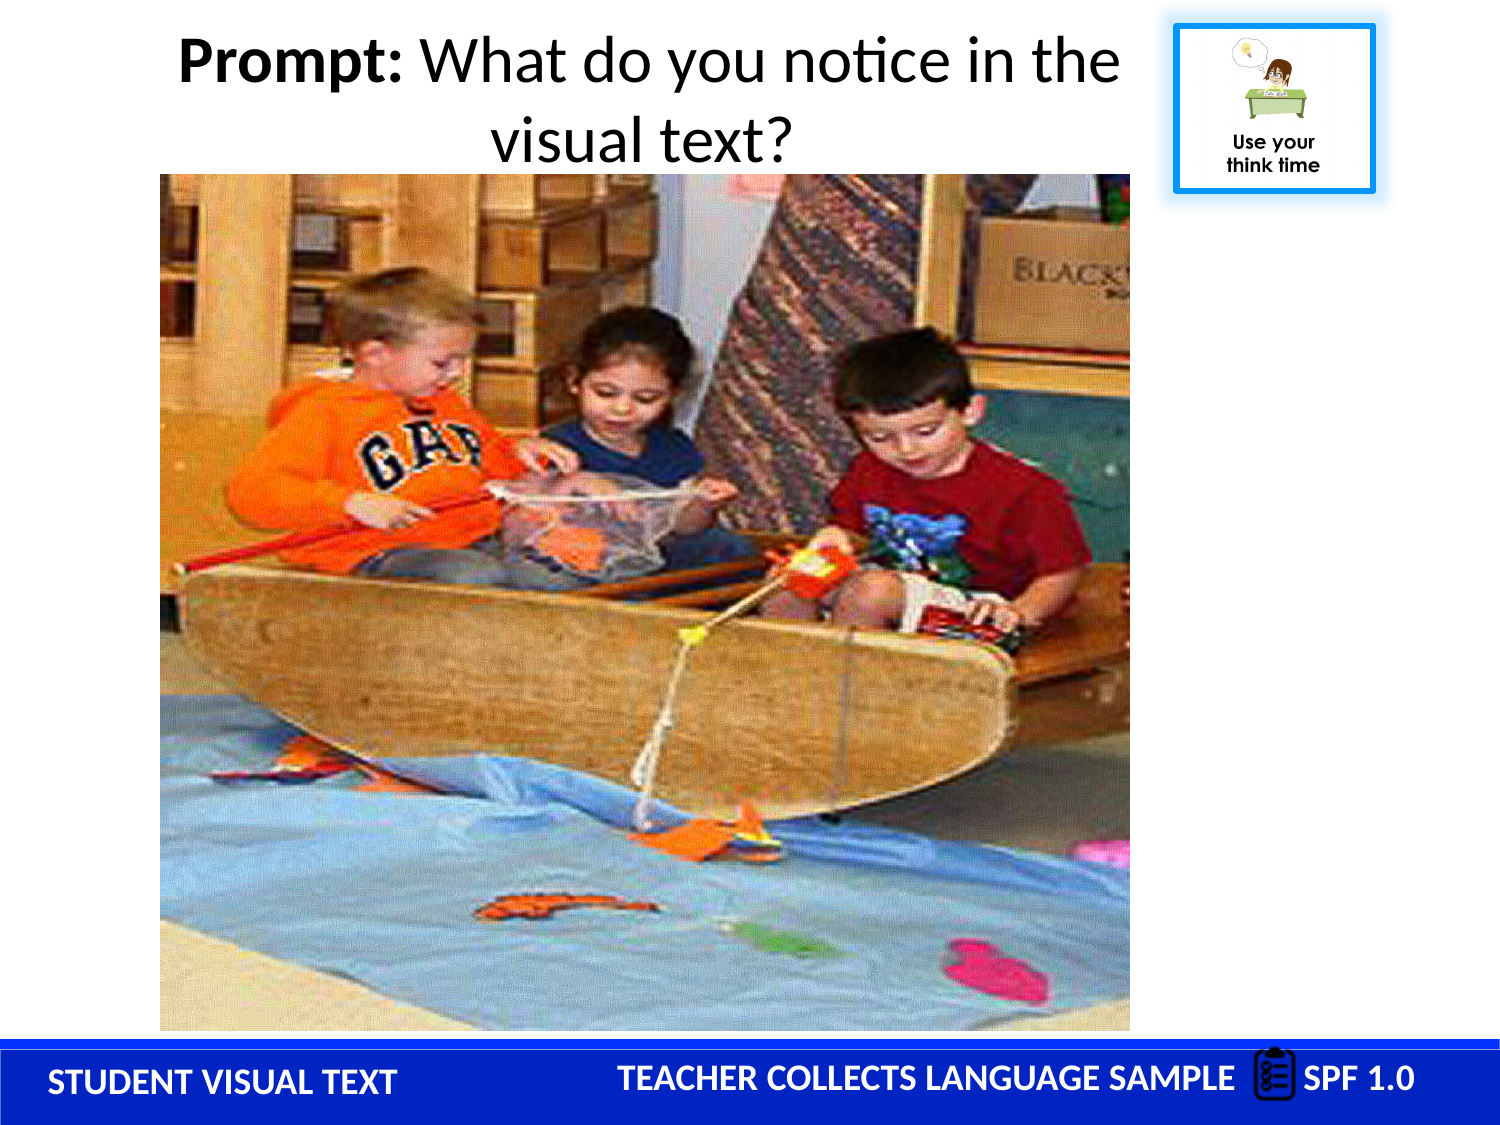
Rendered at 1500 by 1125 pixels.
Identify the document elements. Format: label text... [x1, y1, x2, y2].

text_box STUDENT VISUAL TEXT [33, 1049, 1241, 1110]
text_box TEACHER COLLECTS LANGUAGE SAMPLE SPF 1.0 [1315, 1045, 1500, 1106]
picture [1179, 28, 1371, 189]
text_box TEACHER COLLECTS LANGUAGE SAMPLE SPF 1.0 [602, 1045, 1241, 1106]
picture [1243, 1042, 1307, 1106]
picture [159, 173, 1130, 1032]
text_box Prompt: What do you notice in the visual text? [99, 8, 1159, 206]
